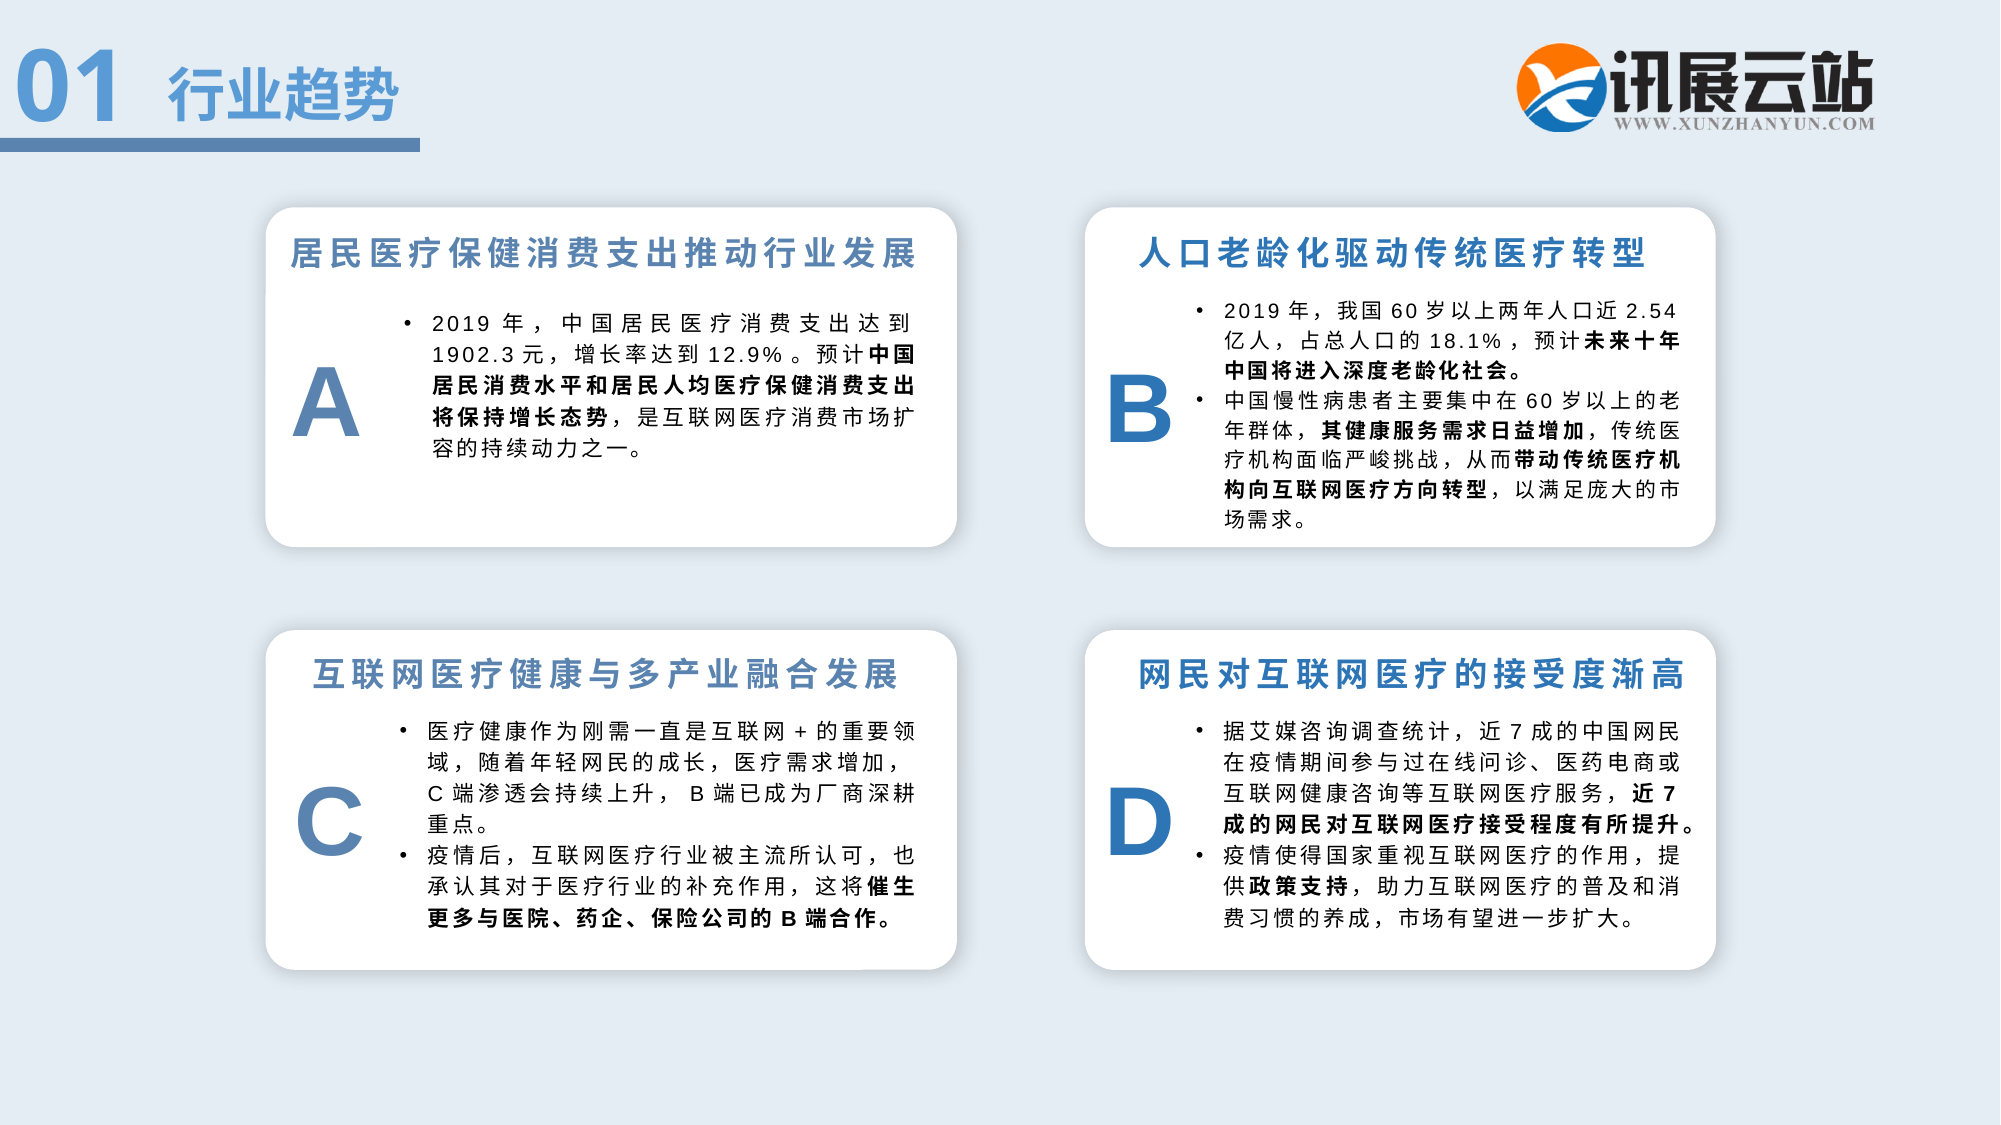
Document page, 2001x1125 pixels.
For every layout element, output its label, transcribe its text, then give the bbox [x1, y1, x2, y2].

text_box [0, 137, 421, 153]
text_box [1083, 206, 1717, 549]
text_box 网民对互联网医疗的接受度渐高 [1123, 624, 1716, 693]
text_box 互联网医疗健康与多产业融合发展 [297, 624, 934, 693]
text_box 2019年，我国60岁以上两年人口近2.54亿人，占总人口的18.1%，预计未来十年中国将进入深度老龄化社会。 中国慢性病患者主要集中在60岁以上的老年群体，其健康服务需求日益增加，传统医疗机构面临严峻挑战，从而带动传统医疗机构向互联网医疗方向转型，以满足庞大的市场需求。 [1181, 292, 1699, 535]
picture [0, 0, 2001, 1125]
text_box [1083, 629, 1717, 971]
text_box C [279, 727, 371, 855]
text_box 据艾媒咨询调查统计，近7成的中国网民在疫情期间参与过在线问诊、医药电商或互联网健康咨询等互联网医疗服务，近7成的网民对互联网医疗接受程度有所提升。 疫情使得国家重视互联网医疗的作用，提供政策支持，助力互联网医疗的普及和消费习惯的养成，市场有望进一步扩大。 [1180, 712, 1699, 955]
text_box D [1089, 727, 1180, 855]
text_box 医疗健康作为刚需一直是互联网+的重要领域，随着年轻网民的成长，医疗需求增加，C端渗透会持续上升，B端已成为厂商深耕重点。 疫情后，互联网医疗行业被主流所认可，也承认其对于医疗行业的补充作用，这将催生更多与医院、药企、保险公司的B端合作。 [384, 712, 934, 1011]
text_box [264, 629, 958, 971]
text_box A [275, 304, 376, 471]
text_box 居民医疗保健消费支出推动行业发展 [275, 183, 948, 273]
text_box 人口老龄化驱动传统医疗转型 [1123, 204, 1695, 273]
text_box B [1089, 313, 1181, 442]
text_box 01 [0, 14, 168, 150]
text_box [264, 213, 958, 549]
text_box 行业趋势 [153, 51, 428, 136]
text_box 2019年，中国居民医疗消费支出达到1902.3元，增长率达到12.9%。预计中国居民消费水平和居民人均医疗保健消费支出将保持增长态势，是互联网医疗消费市场扩容的持续动力之一。 [388, 304, 934, 518]
